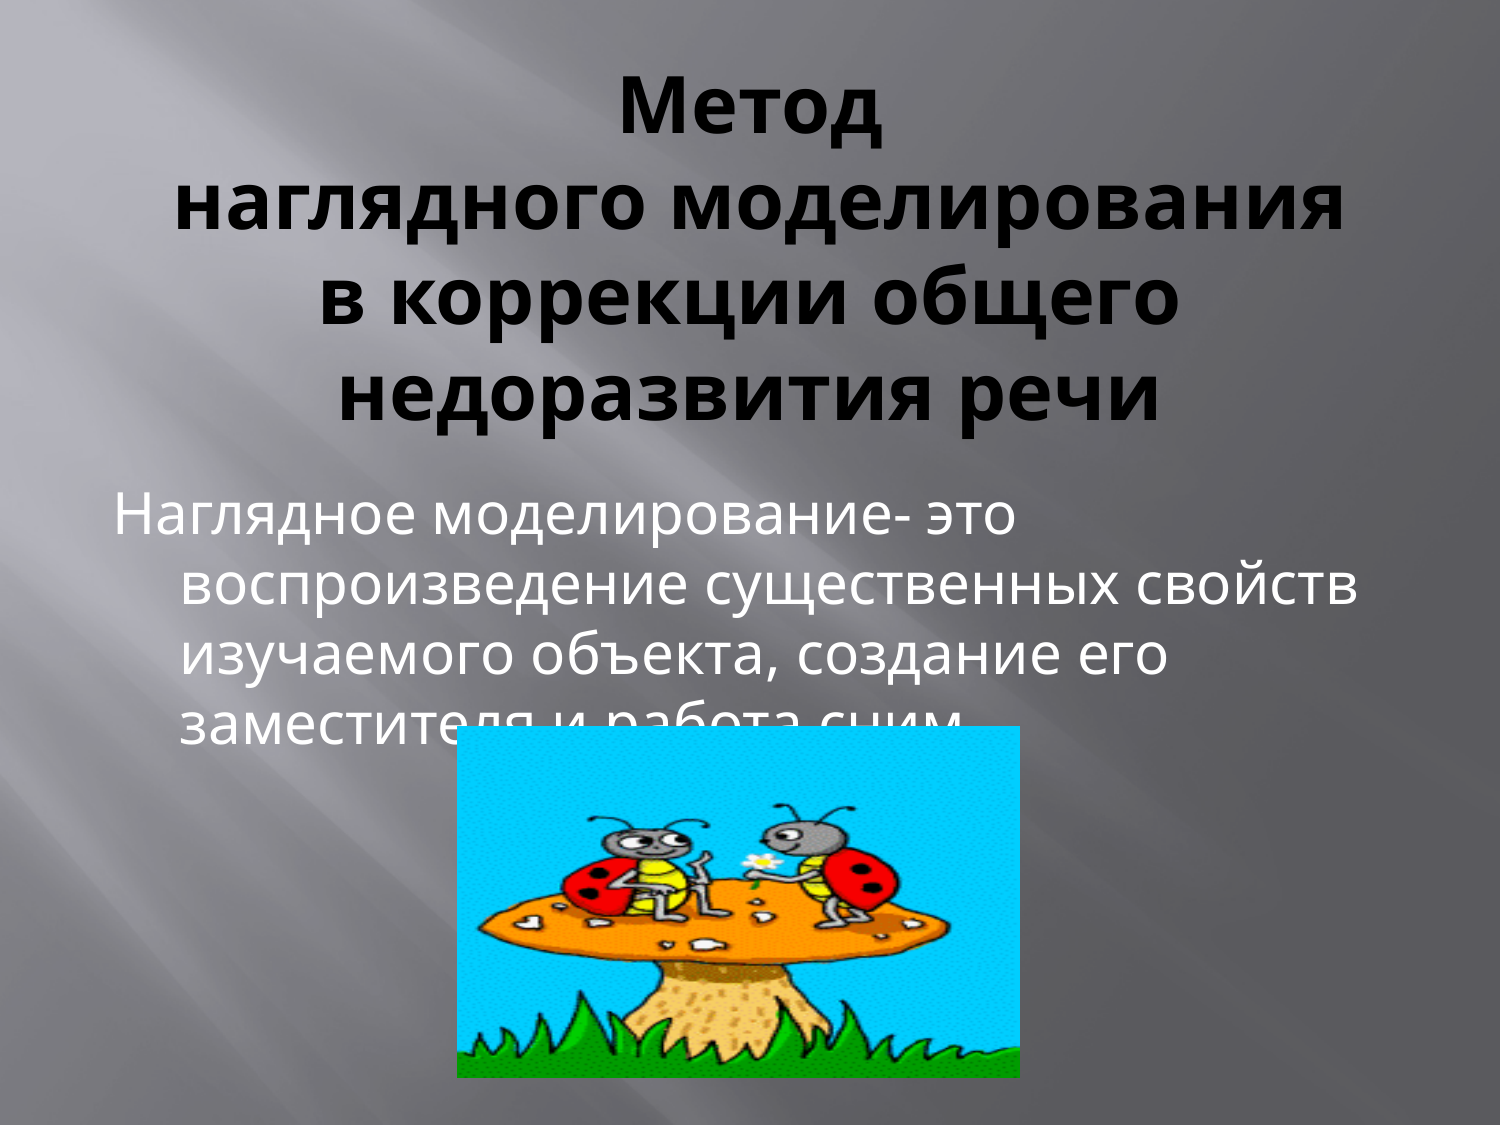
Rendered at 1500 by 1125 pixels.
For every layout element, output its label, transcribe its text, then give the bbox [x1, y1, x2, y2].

list Наглядное моделирование- это воспроизведение существенных свойств изучаемого объекта, создание его заместителя и работа сним. [75, 468, 1425, 1035]
picture [456, 821, 1020, 1079]
title Метод наглядного моделирования в коррекции общего недоразвития речи [75, 45, 1425, 446]
